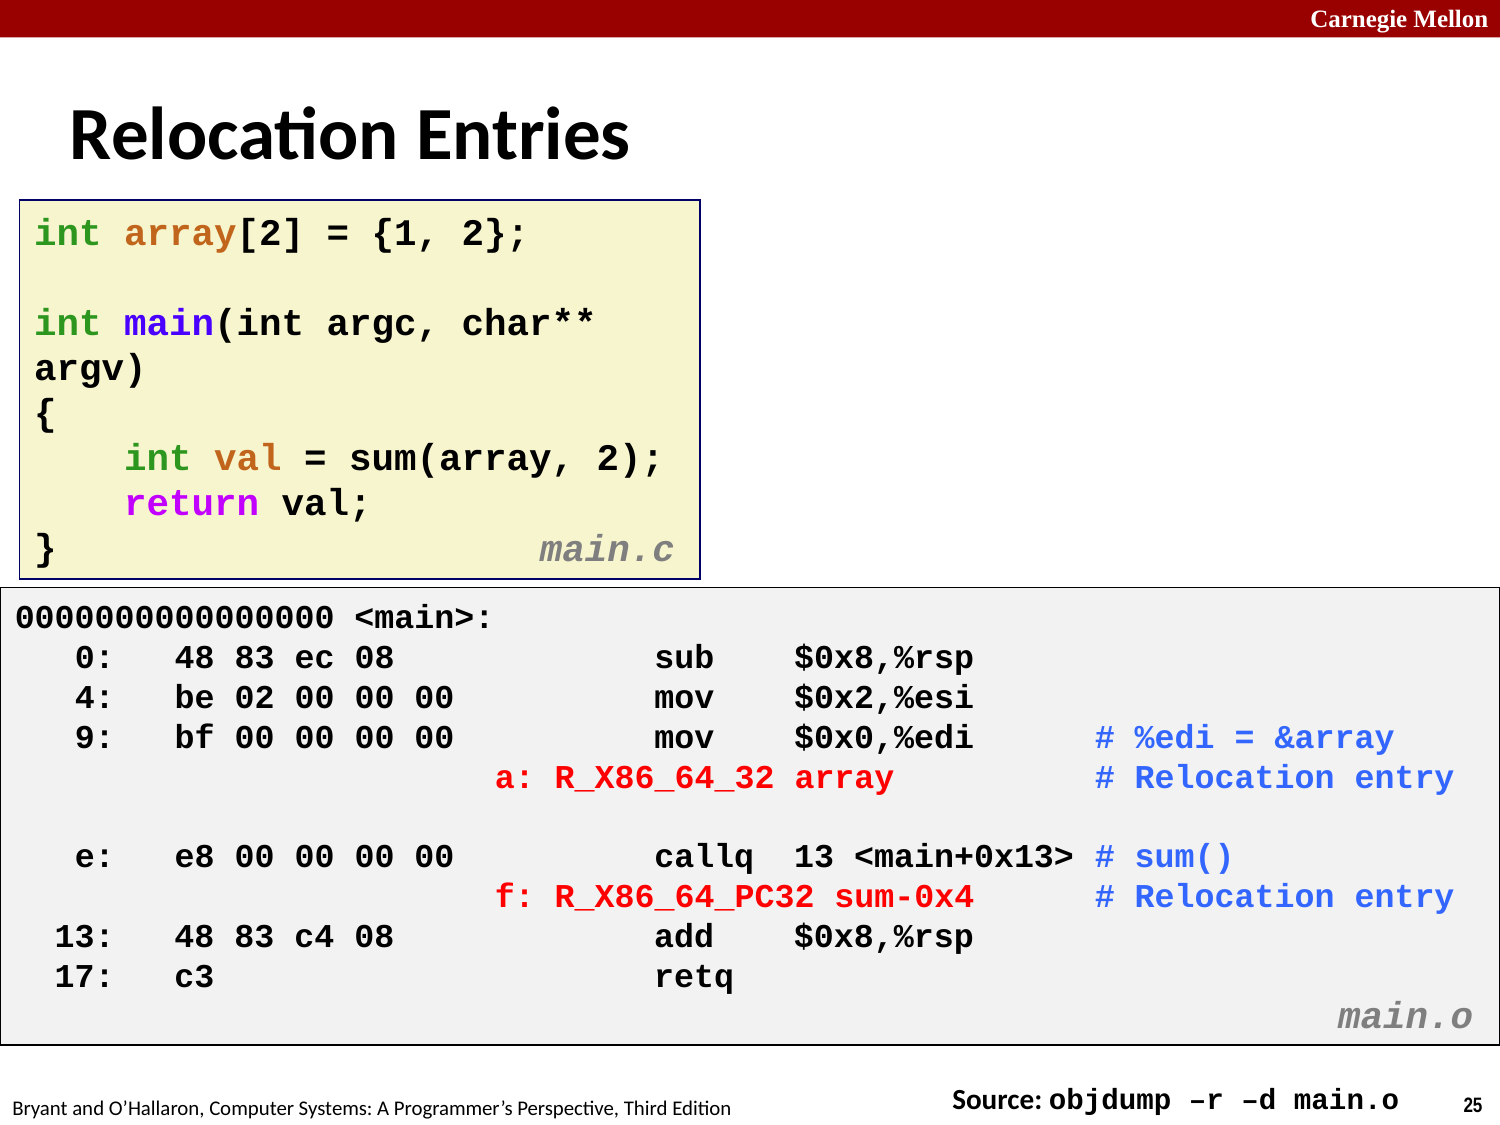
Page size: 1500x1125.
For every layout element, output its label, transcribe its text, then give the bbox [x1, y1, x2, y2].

text_box int array[2] = {1, 2}; int main(int argc, char** argv) { int val = sum(array, 2); return val; } [19, 199, 700, 579]
text_box main.o [1323, 986, 1499, 1046]
text_box Source: objdump –r –d main.o [937, 1074, 1419, 1125]
text_box 0000000000000000 <main>: 0: 48 83 ec 08 sub $0x8,%rsp 4: be 02 00 00 00 mov $0x2,%esi 9: bf 00 00 00 00 mov $0x0,%edi # %edi = &array a: R_X86_64_32 array # Relocation entry e: e8 00 00 00 00 callq 13 <main+0x13> # sum() f: R_X86_64_PC32 sum-0x4 # Relocation entry 13: 48 83 c4 08 add $0x8,%rsp 17: c3 retq [0, 587, 1500, 1046]
title Relocation Entries [54, 72, 1485, 202]
text_box main.c [524, 519, 700, 579]
